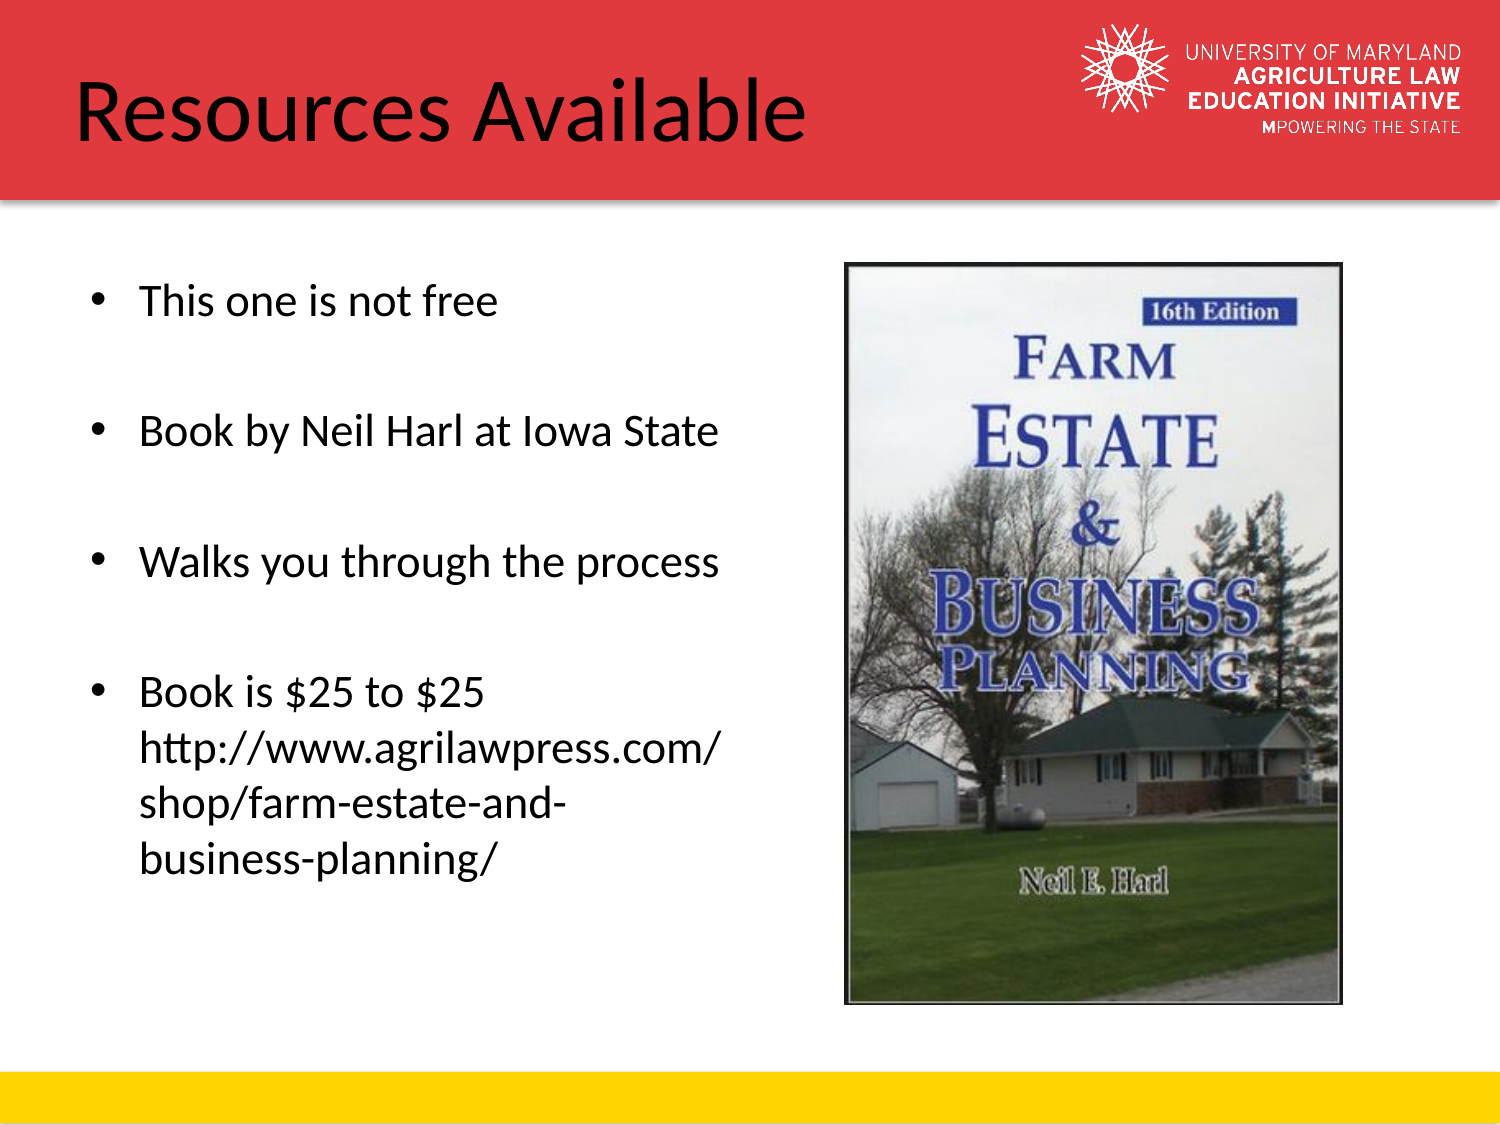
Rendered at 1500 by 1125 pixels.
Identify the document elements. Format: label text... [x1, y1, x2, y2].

title Resources Available [18, 11, 867, 199]
picture [1050, 11, 1500, 170]
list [762, 262, 1426, 1006]
list This one is not free Book by Neil Harl at Iowa State Walks you through the process Book is $25 to $25 http://www.agrilawpress.com/shop/farm-estate-and-business-planning/ [75, 262, 738, 1005]
